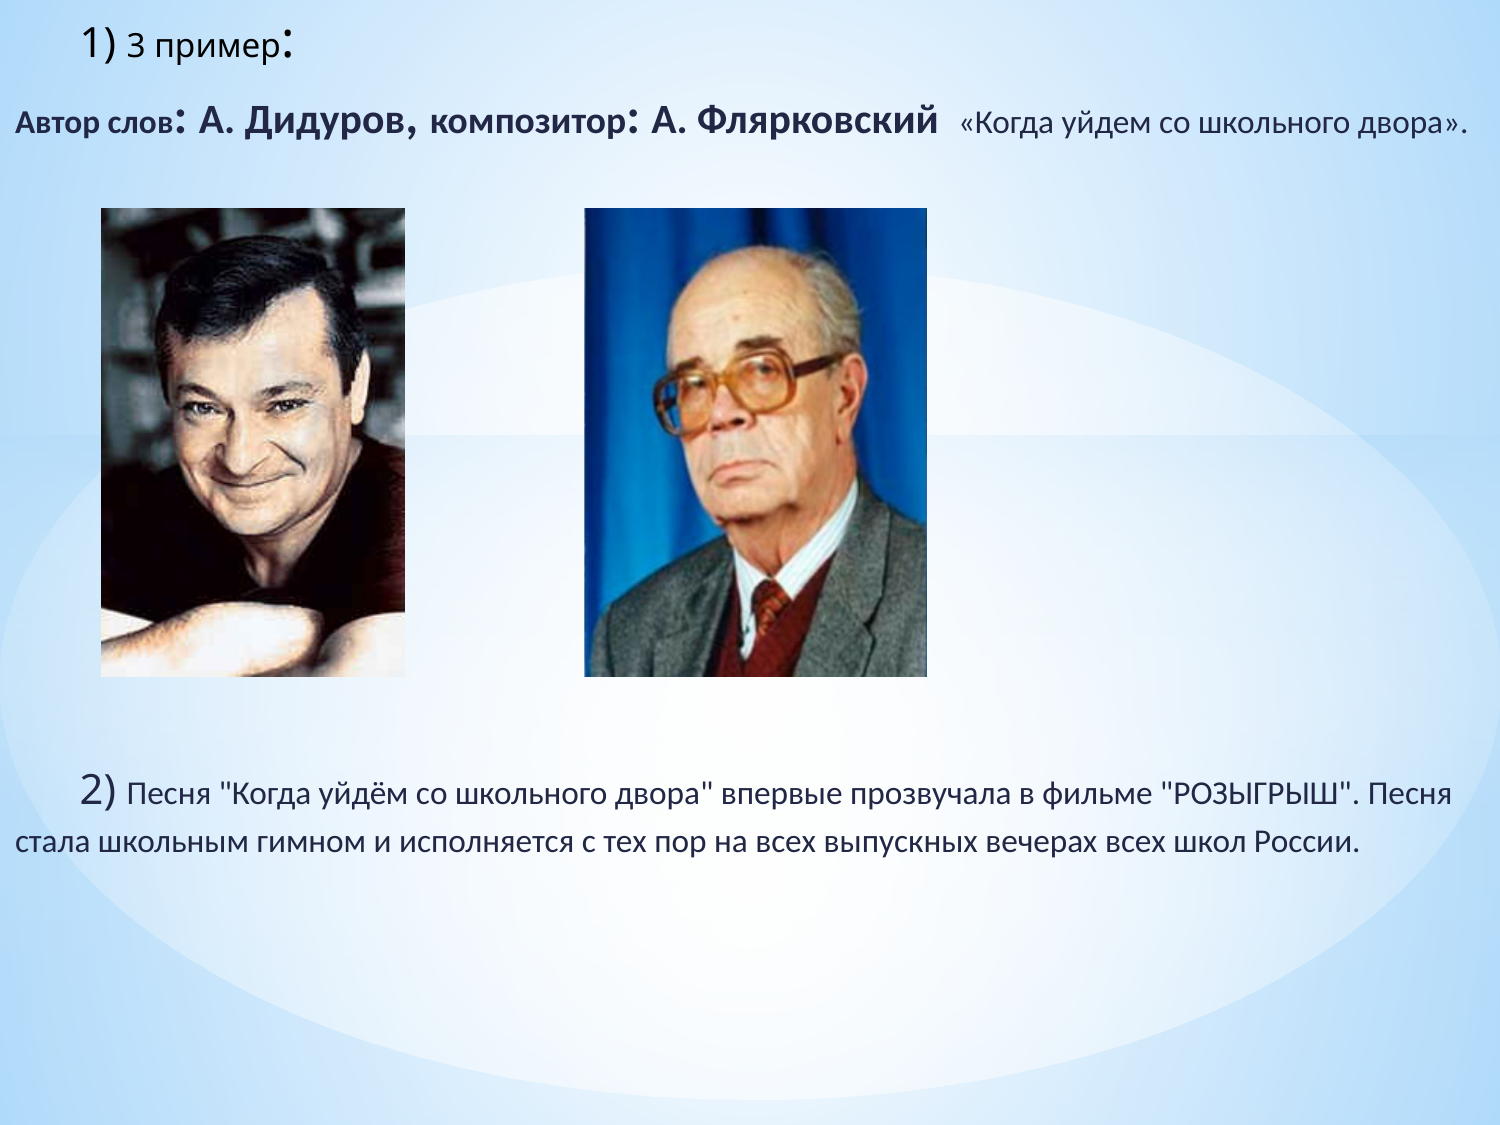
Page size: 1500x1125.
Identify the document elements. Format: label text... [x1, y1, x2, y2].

list 1) 3 пример: Автор слов: А. Дидуров, композитор: А. Флярковский «Когда уйдем со школьного двора». 2) Песня "Когда уйдём со школьного двора" впервые прозвучала в фильме "РОЗЫГРЫШ". Песня стала школьным гимном и исполняется с тех пор на всех выпускных вечерах всех школ России. [0, 0, 1500, 1125]
picture [101, 207, 405, 678]
picture [584, 207, 928, 678]
